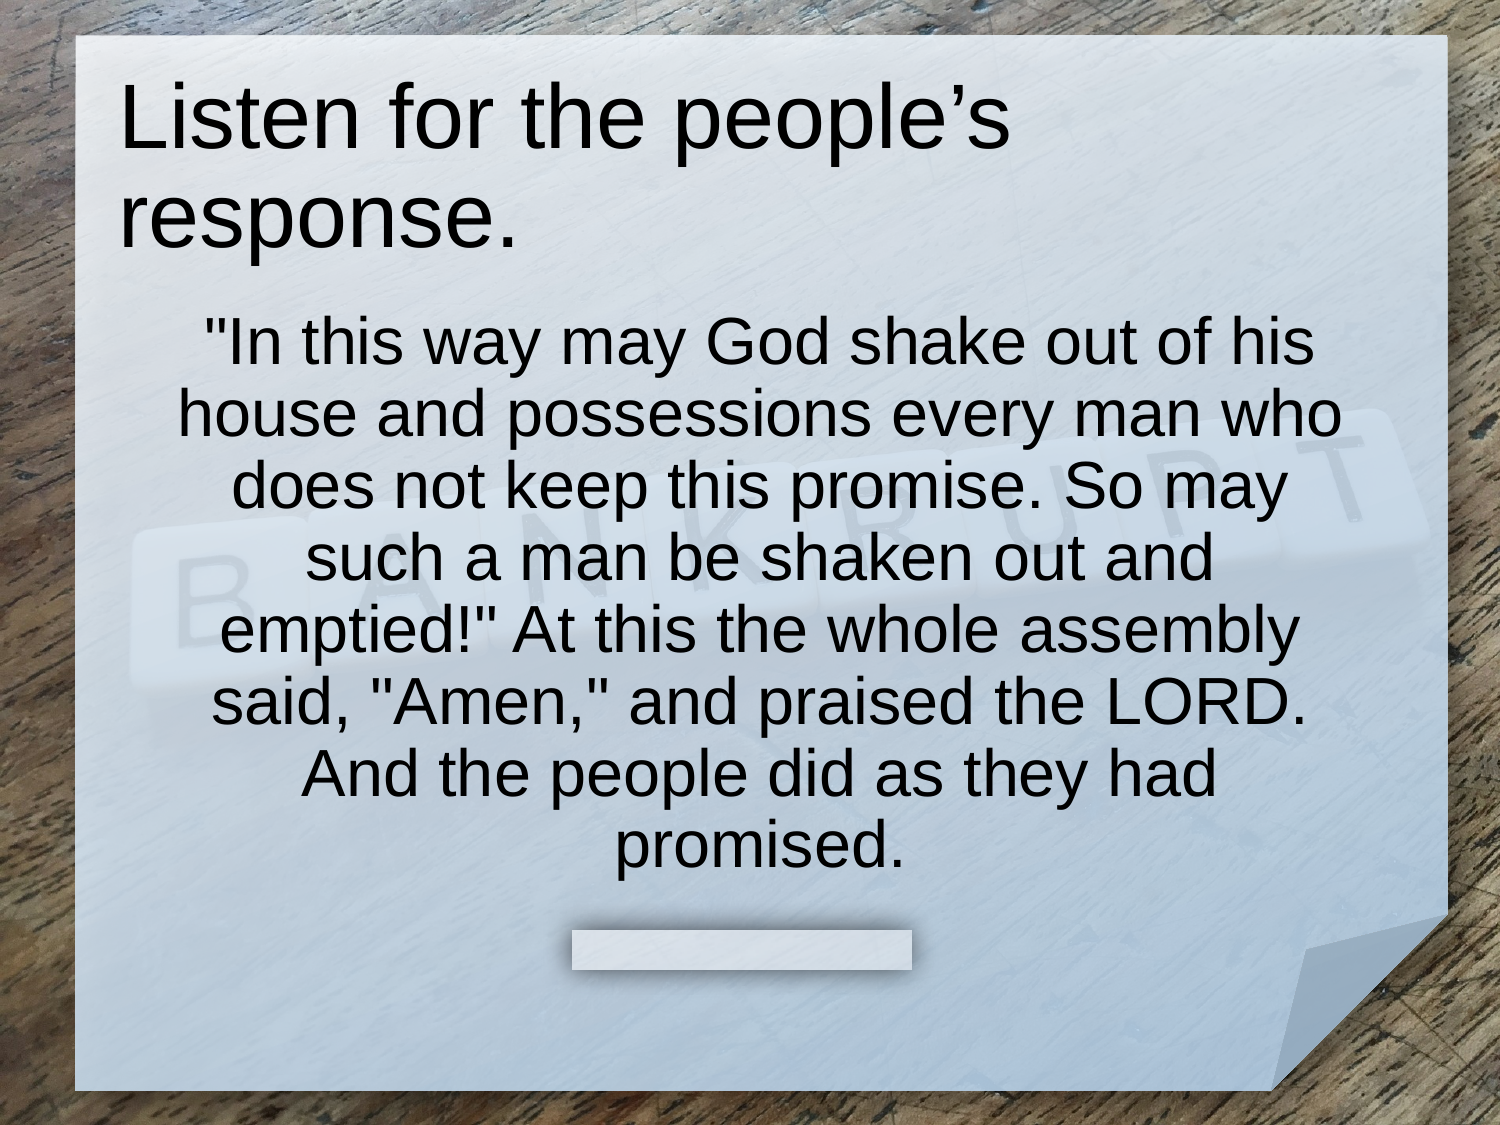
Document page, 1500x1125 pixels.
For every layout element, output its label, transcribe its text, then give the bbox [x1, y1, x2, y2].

picture [0, 0, 1500, 1125]
list "In this way may God shake out of his house and possessions every man who does not keep this promise. So may such a man be shaken out and emptied!" At this the whole assembly said, "Amen," and praised the LORD. And the people did as they had promised. [143, 299, 1378, 1014]
title Listen for the people’s response. [103, 59, 1397, 278]
